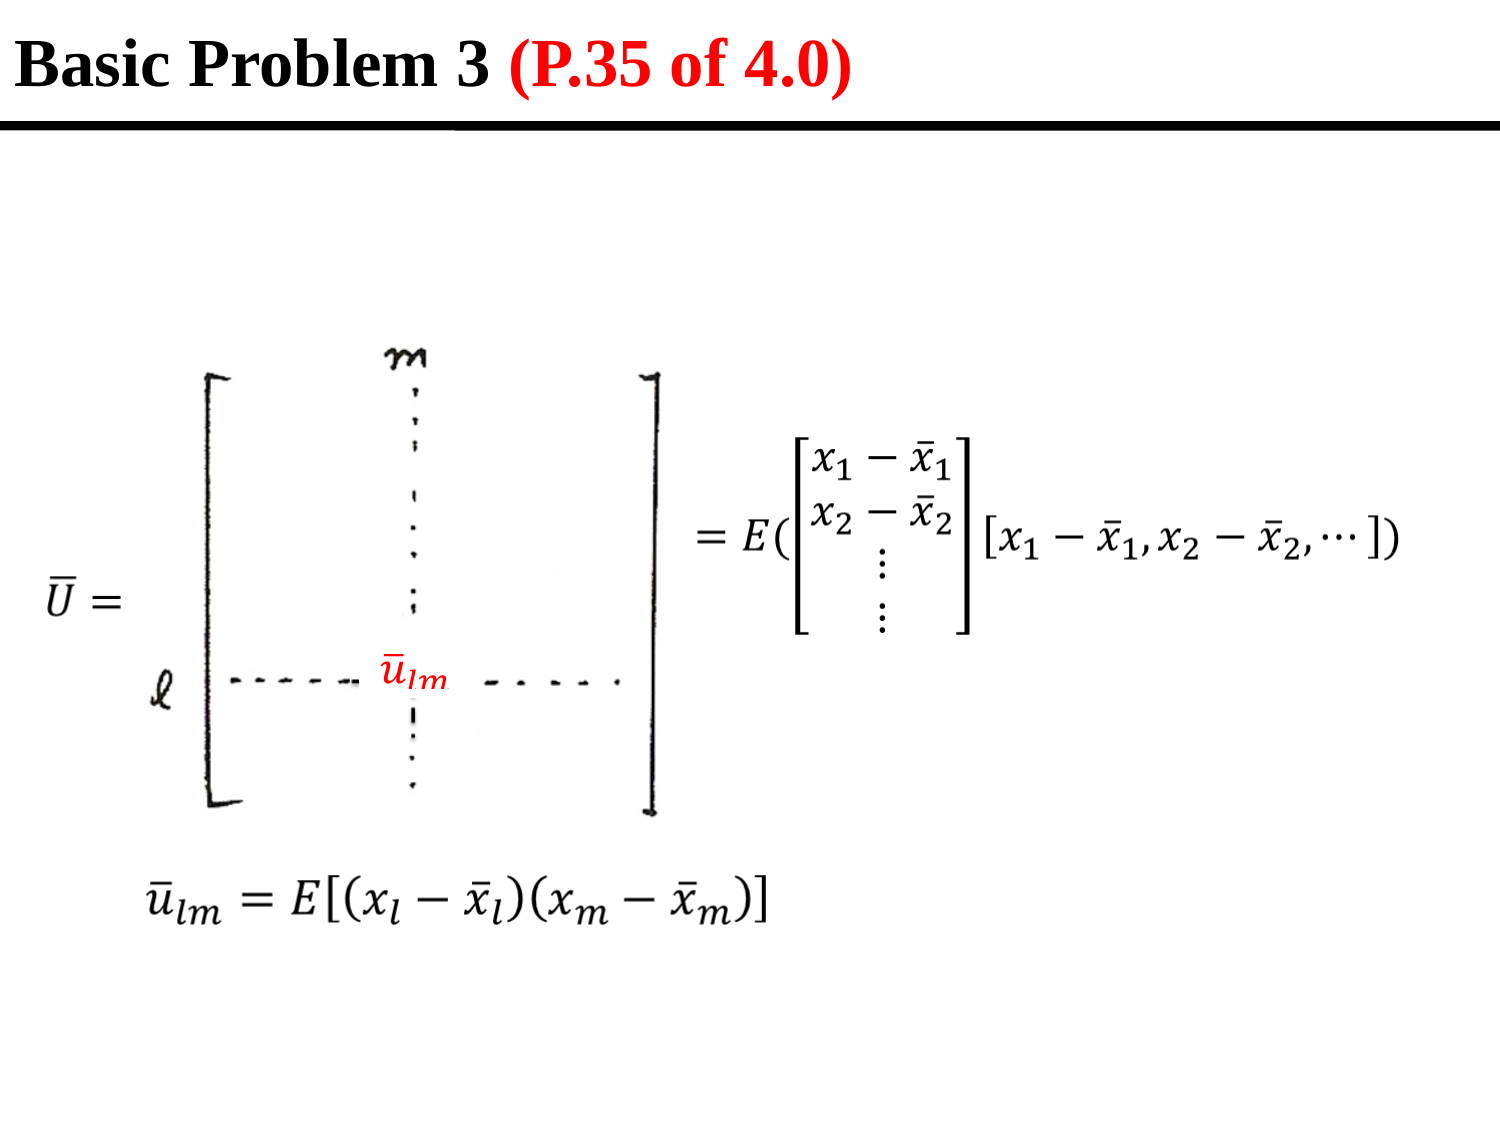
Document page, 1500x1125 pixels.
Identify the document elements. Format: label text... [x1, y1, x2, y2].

text_box [679, 425, 1447, 645]
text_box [360, 624, 468, 696]
text_box Basic Problem 3 (P.35 of 4.0) [0, 0, 1500, 118]
text_box [71, 857, 845, 934]
picture [147, 335, 672, 825]
text_box [17, 562, 142, 634]
